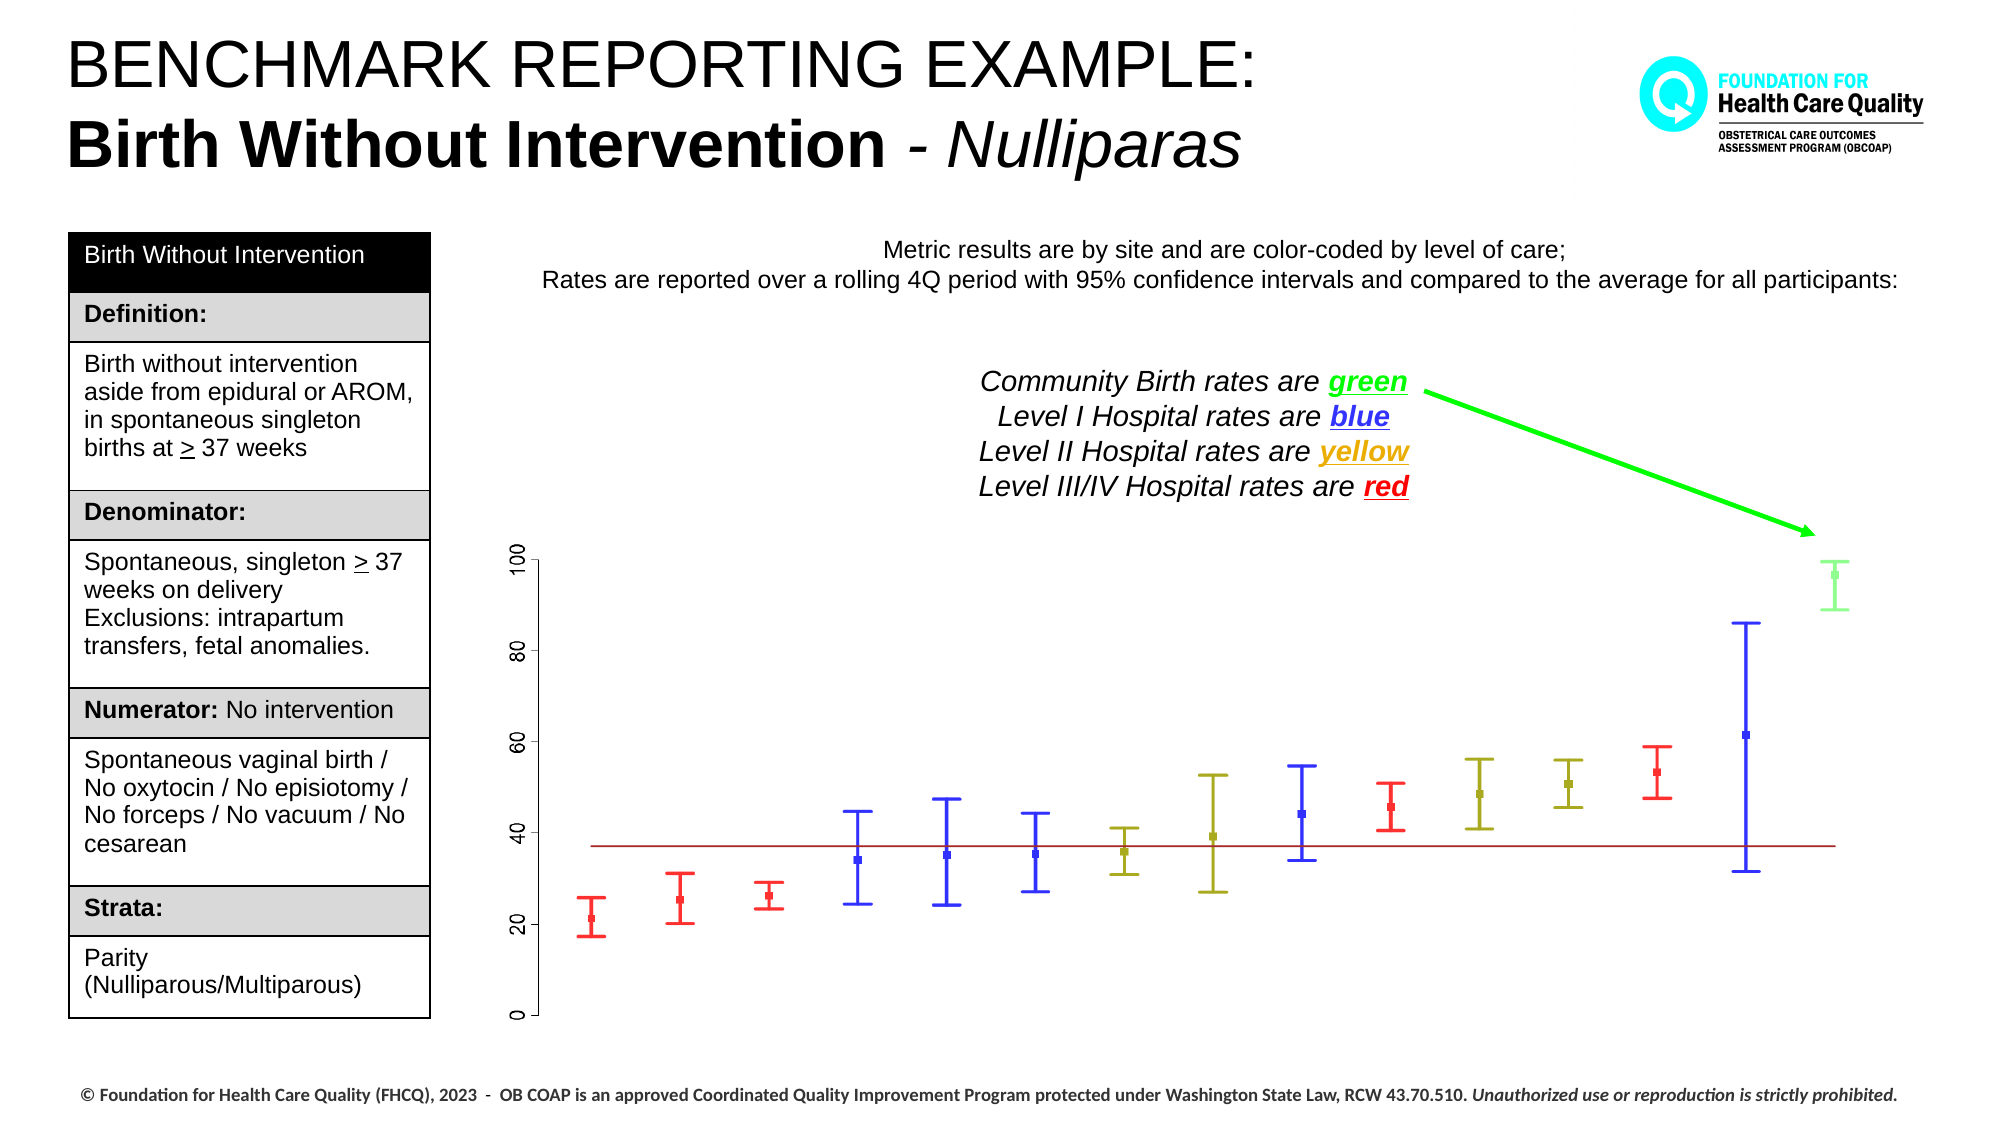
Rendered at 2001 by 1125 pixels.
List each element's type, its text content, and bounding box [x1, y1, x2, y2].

table_header Birth Without Intervention [70, 234, 429, 292]
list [488, 496, 1900, 1039]
table_cell Definition: [70, 293, 429, 341]
text_box Metric results are by site and are color-coded by level of care; Rates are reported over a rolling 4Q period with 95% confidence intervals and compared to the average for all participants: [488, 225, 1963, 301]
table_cell Spontaneous, singleton > 37 weeks on delivery Exclusions: intrapartum transfers, fetal anomalies. [70, 541, 429, 687]
table_cell Denominator: [70, 491, 429, 539]
table_cell Numerator: No intervention [70, 689, 429, 737]
text_box Community Birth rates are green Level I Hospital rates are blue Level II Hospital rates are yellow Level III/IV Hospital rates are red [927, 355, 1461, 495]
text_box © Foundation for Health Care Quality (FHCQ), 2023 - OB COAP is an approved Coordinated Quality Improvement Program protected under Washington State Law, RCW 43.70.510. Unauthorized use or reproduction is strictly prohibited. [60, 1077, 1918, 1111]
table_cell Spontaneous vaginal birth / No oxytocin / No episiotomy / No forceps / No vacuum / No cesarean [70, 739, 429, 885]
table_cell Birth without intervention aside from epidural or AROM, in spontaneous singleton births at > 37 weeks [70, 343, 429, 490]
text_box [1423, 390, 1816, 536]
table_cell Strata: [70, 887, 429, 935]
picture [1573, 0, 1989, 209]
text_box BENCHMARK Reporting Example: Birth Without Intervention - Nulliparas [51, 13, 1394, 188]
table_cell Parity (Nulliparous/Multiparous) [70, 937, 429, 1017]
